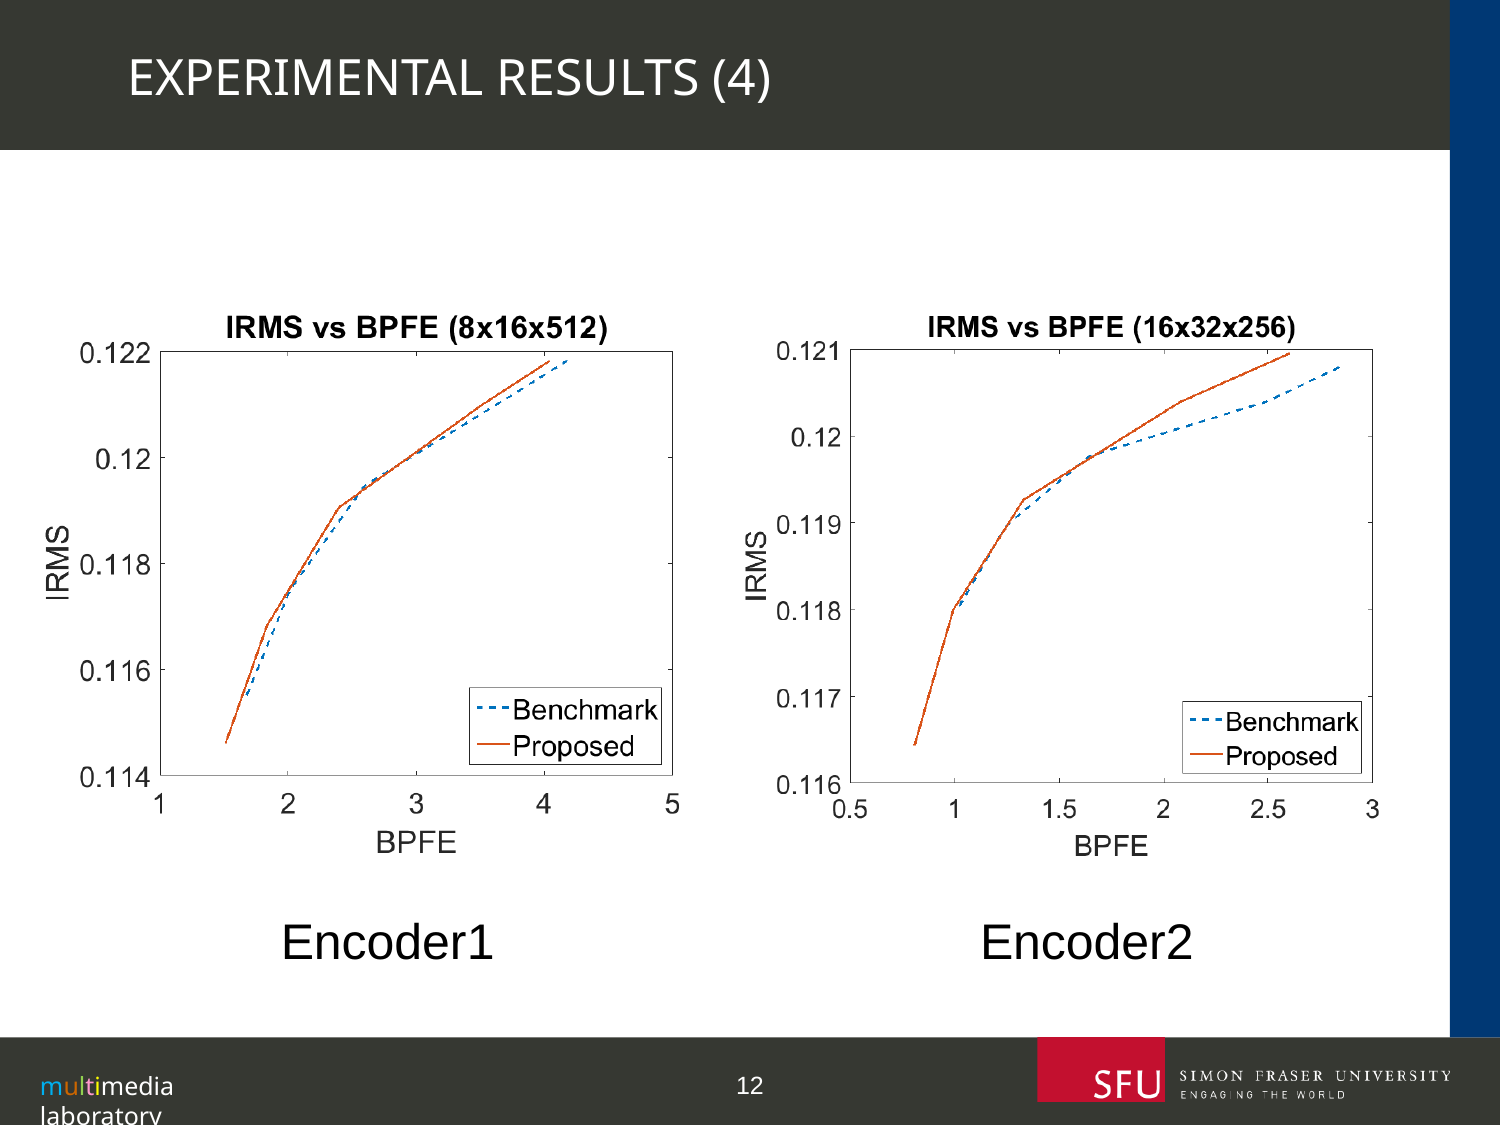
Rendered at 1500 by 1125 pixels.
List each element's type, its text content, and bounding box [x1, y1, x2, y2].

title EXPERIMENTAL RESULTS (4) [112, 37, 1450, 138]
text_box Encoder1 [266, 902, 510, 977]
text_box Encoder2 [965, 902, 1209, 977]
picture [735, 306, 1439, 862]
footer multimedia laboratory [24, 1062, 310, 1113]
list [36, 304, 740, 861]
